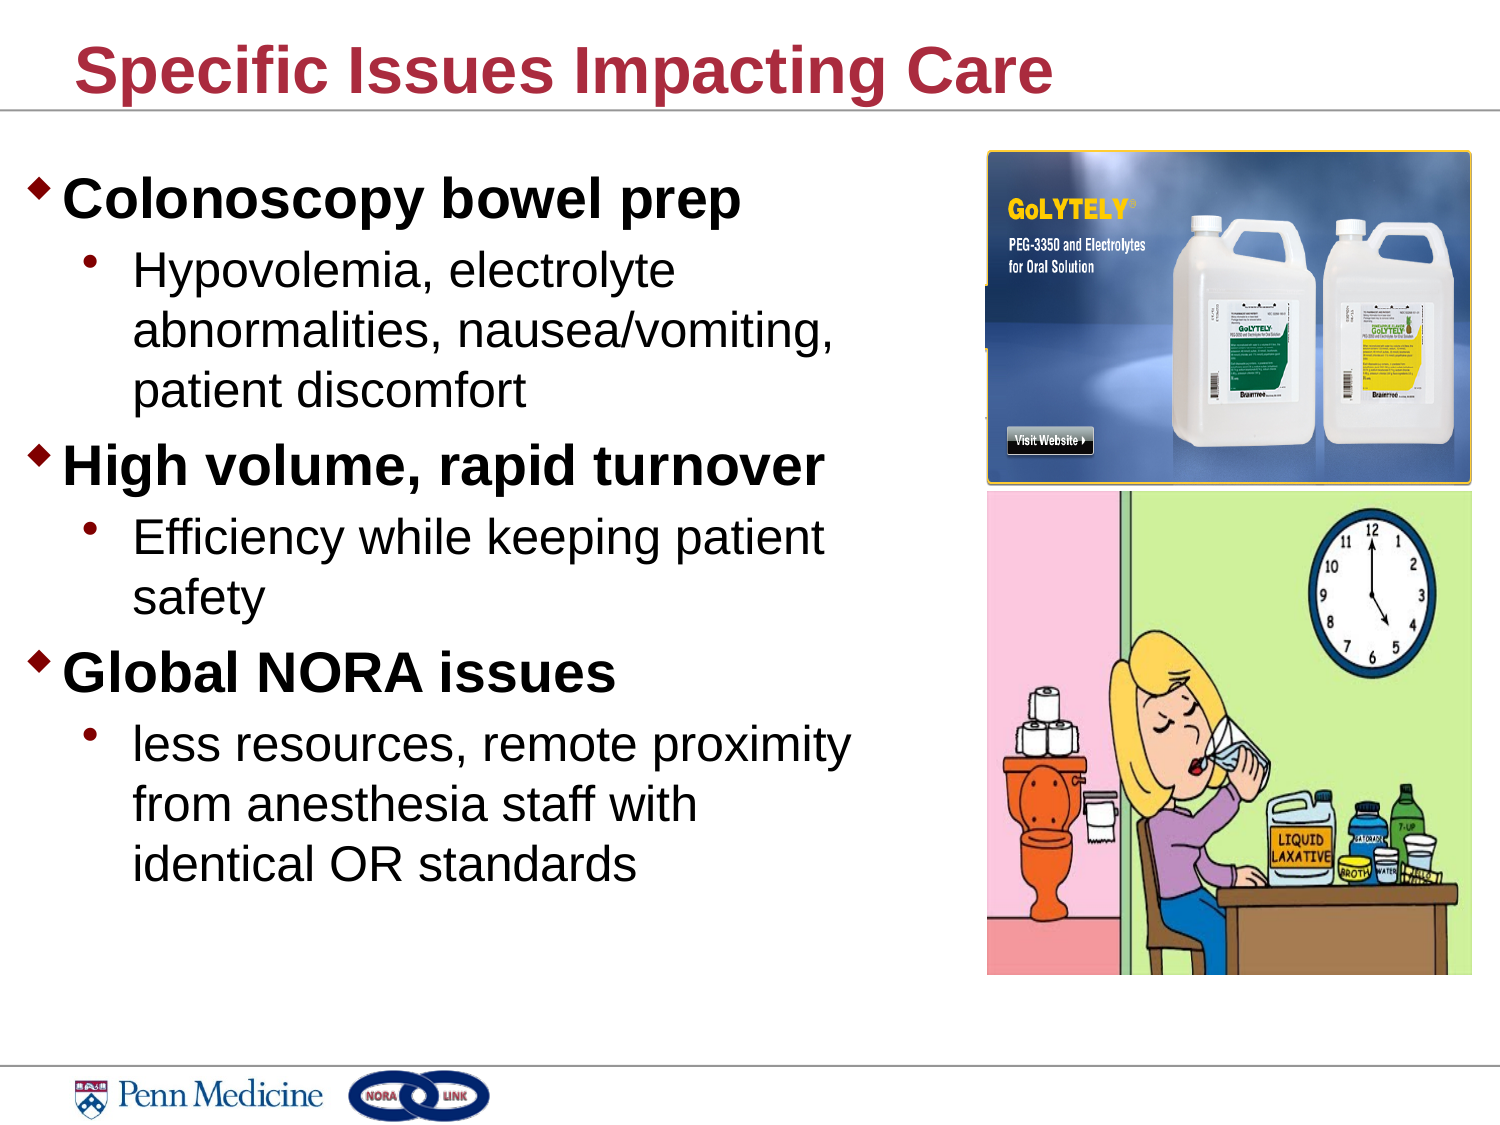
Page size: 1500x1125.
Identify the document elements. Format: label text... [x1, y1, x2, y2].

picture [984, 150, 1472, 486]
title Specific Issues Impacting Care [74, 14, 1473, 107]
list Colonoscopy bowel prep Hypovolemia, electrolyte abnormalities, nausea/vomiting, patient discomfort High volume, rapid turnover Efficiency while keeping patient safety Global NORA issues less resources, remote proximity from anesthesia staff with identical OR standards [22, 145, 878, 917]
picture [348, 1070, 490, 1122]
picture [69, 1076, 331, 1121]
picture [987, 490, 1472, 975]
